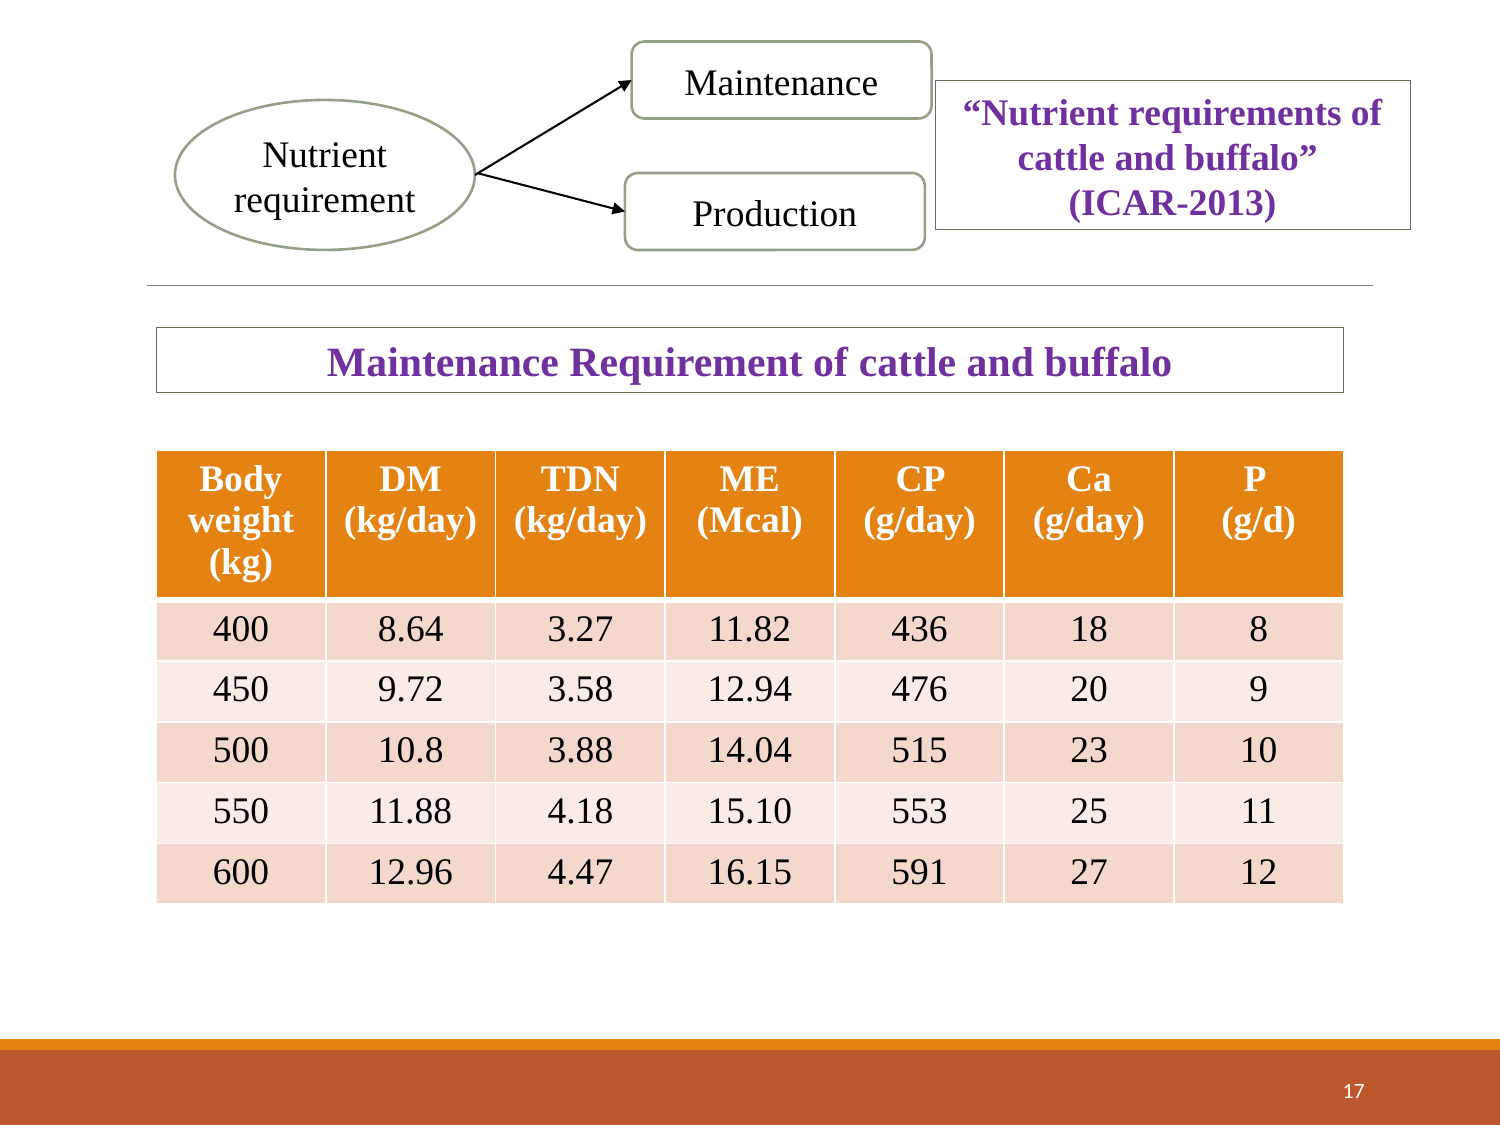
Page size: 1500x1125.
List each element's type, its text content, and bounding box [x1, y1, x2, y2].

table_cell 591 [836, 844, 1003, 903]
table_cell 450 [157, 662, 325, 721]
table_header DM (kg/day) [327, 451, 495, 597]
table_cell 12 [1175, 844, 1343, 903]
table_cell 4.47 [496, 844, 664, 903]
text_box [474, 79, 633, 176]
text_box Maintenance [630, 40, 933, 120]
table_cell 553 [836, 783, 1003, 843]
table_cell 27 [1005, 844, 1173, 903]
text_box Nutrient requirement [173, 98, 473, 252]
table_cell 12.96 [327, 844, 495, 903]
table_cell 23 [1005, 723, 1173, 782]
table_header Body weight (kg) [157, 451, 325, 597]
table_cell 9.72 [327, 662, 495, 721]
table_cell 9 [1175, 662, 1343, 721]
table_header Ca (g/day) [1005, 451, 1173, 597]
table_header P (g/d) [1175, 451, 1343, 597]
table_cell 12.94 [666, 662, 834, 721]
table_cell 500 [157, 723, 325, 782]
table_cell 10.8 [327, 723, 495, 782]
table_cell 436 [836, 603, 1003, 660]
table_cell 14.04 [666, 723, 834, 782]
table_cell 400 [157, 603, 325, 660]
table_cell 18 [1005, 603, 1173, 660]
text_box Production [623, 171, 927, 252]
table_cell 8 [1175, 603, 1343, 660]
table_header ME (Mcal) [666, 451, 834, 597]
table_cell 515 [836, 723, 1003, 782]
table_cell 10 [1175, 723, 1343, 782]
table_header CP (g/day) [836, 451, 1003, 597]
slide_number 17 [1218, 1059, 1380, 1120]
table_header TDN (kg/day) [496, 451, 664, 597]
table_cell 550 [157, 783, 325, 843]
table_cell 600 [157, 844, 325, 903]
table_cell 3.58 [496, 662, 664, 721]
text_box “Nutrient requirements of cattle and buffalo” (ICAR-2013) [935, 80, 1411, 230]
table_cell 8.64 [327, 603, 495, 660]
table_cell 15.10 [666, 783, 834, 843]
table_cell 3.27 [496, 603, 664, 660]
table_cell 11.82 [666, 603, 834, 660]
table_cell 4.18 [496, 783, 664, 843]
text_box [476, 172, 626, 212]
table_cell 11 [1175, 783, 1343, 843]
table_cell 476 [836, 662, 1003, 721]
table_cell 3.88 [496, 723, 664, 782]
table_cell 20 [1005, 662, 1173, 721]
table_cell 16.15 [666, 844, 834, 903]
table_cell 11.88 [327, 783, 495, 843]
text_box Maintenance Requirement of cattle and buffalo [156, 327, 1344, 393]
table_cell 25 [1005, 783, 1173, 843]
